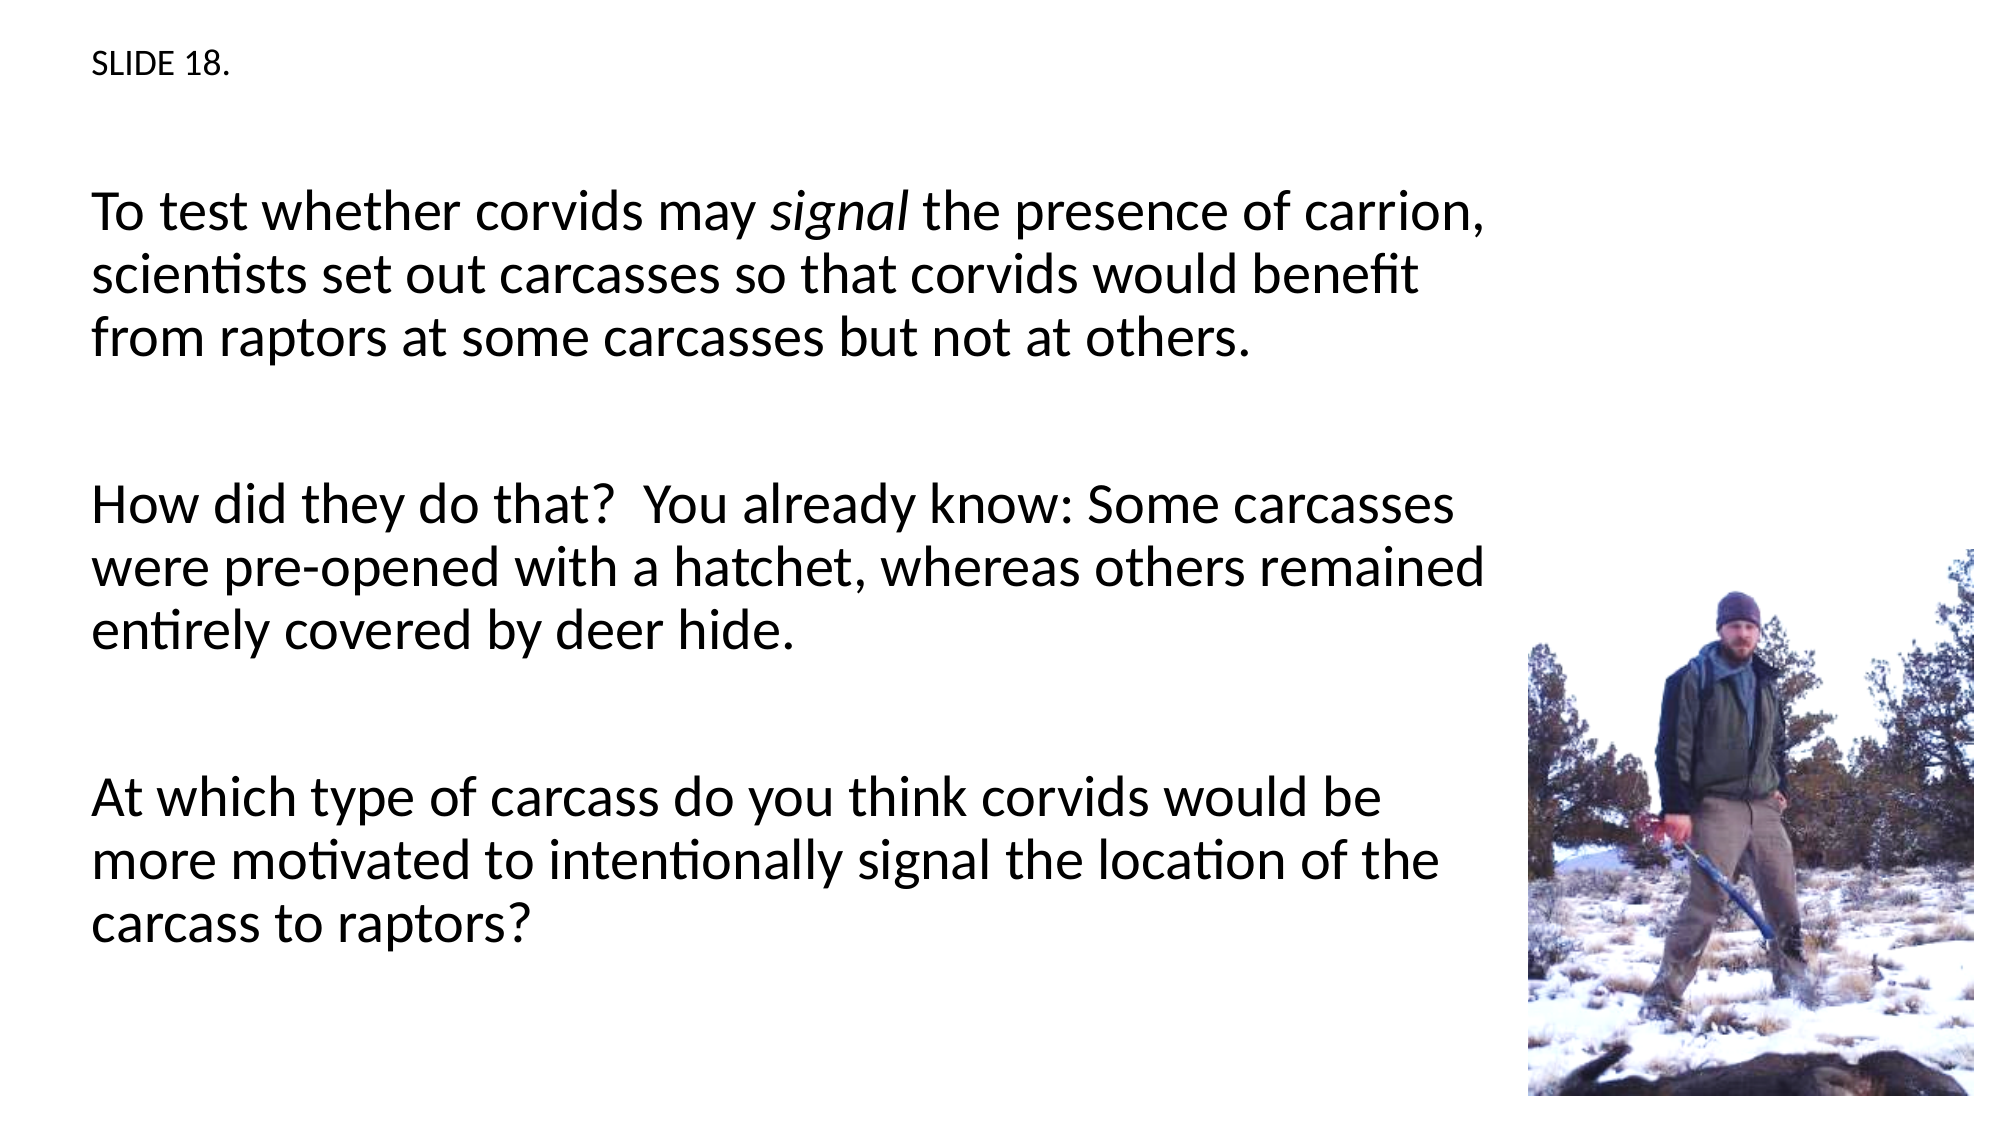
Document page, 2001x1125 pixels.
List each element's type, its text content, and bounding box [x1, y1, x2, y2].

list To test whether corvids may signal the presence of carrion, scientists set out carcasses so that corvids would benefit from raptors at some carcasses but not at others. How did they do that? You already know: Some carcasses were pre-opened with a hatchet, whereas others remained entirely covered by deer hide. At which type of carcass do you think corvids would be more motivated to intentionally signal the location of the carcass to raptors? [76, 172, 1506, 1032]
text_box SLIDE 18. [76, 30, 281, 91]
picture [1528, 549, 1974, 1096]
